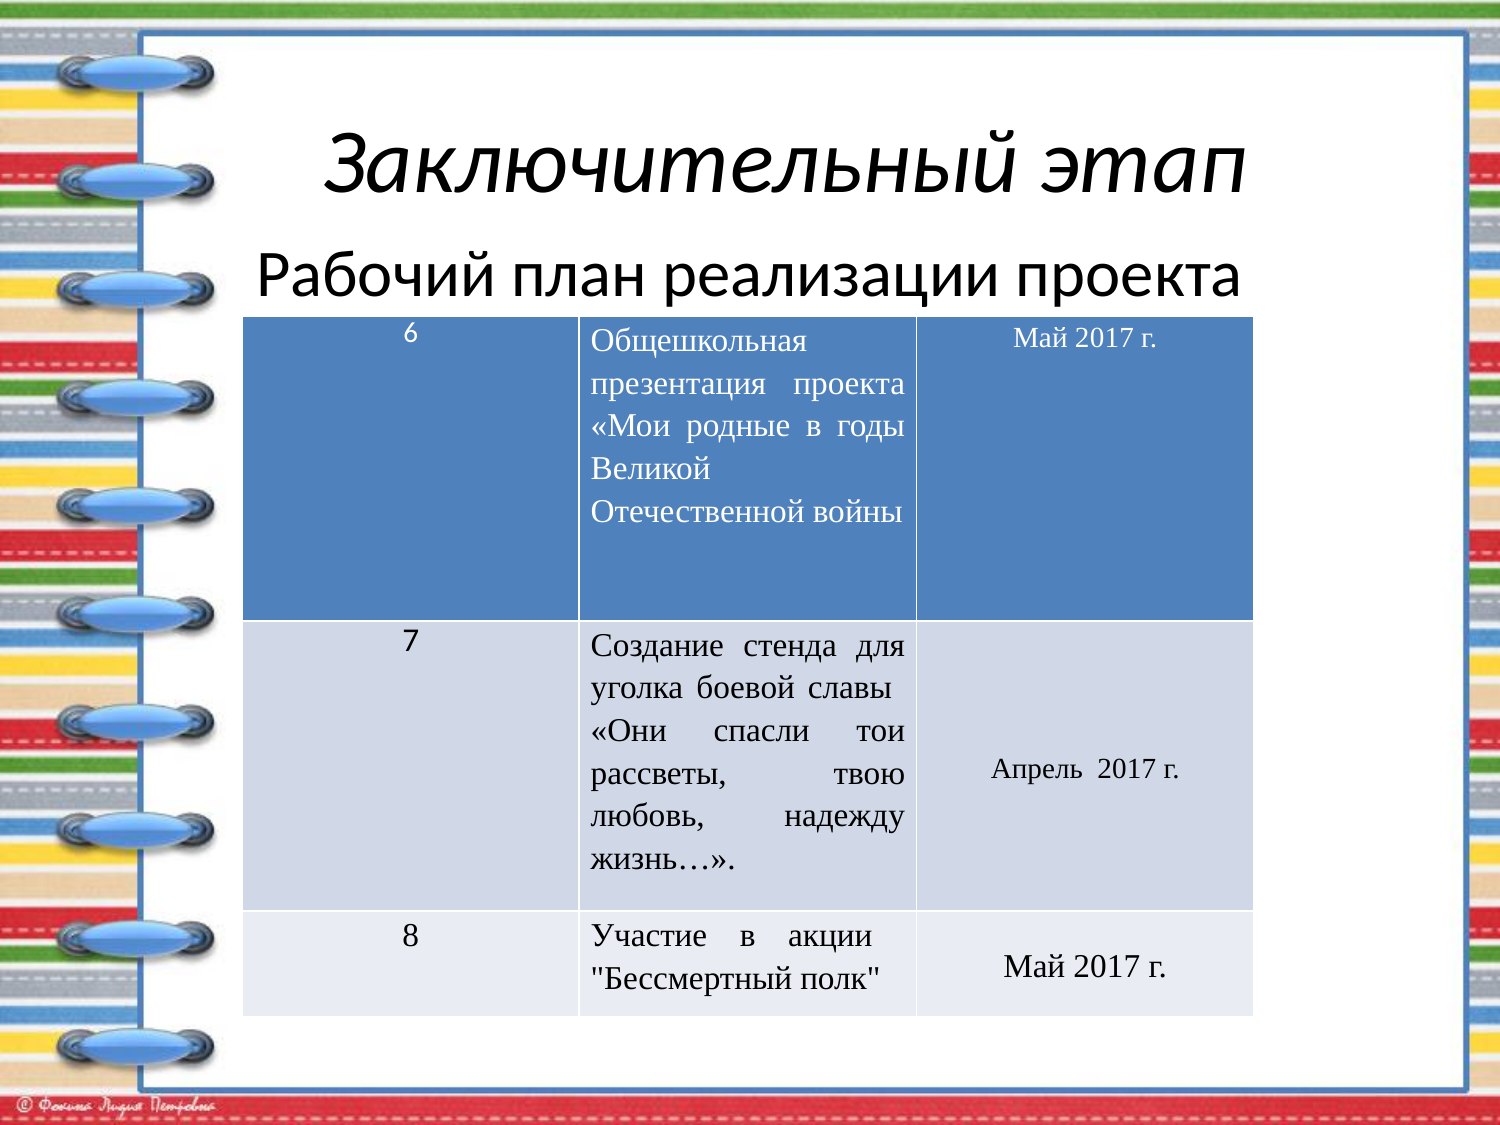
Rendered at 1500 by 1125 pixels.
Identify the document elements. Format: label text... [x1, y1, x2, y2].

table_header Общешкольная презентация проекта «Мои родные в годы Великой Отечественной войны [580, 317, 916, 620]
table_header Май 2017 г. [917, 317, 1253, 620]
table_cell 8 [243, 912, 578, 1016]
table_cell Участие в акции "Бессмертный полк" [580, 912, 916, 1016]
title Заключительный этап [147, 93, 1423, 222]
table_cell Апрель 2017 г. [917, 622, 1253, 910]
table_header 6 [243, 317, 578, 620]
table_cell Май 2017 г. [917, 912, 1253, 1016]
table_cell 7 [243, 622, 578, 910]
table_cell Создание стенда для уголка боевой славы «Они спасли тои рассветы, твою любовь, надежду жизнь…». [580, 622, 916, 910]
picture [0, 0, 1500, 1125]
list Рабочий план реализации проекта [75, 222, 1425, 305]
